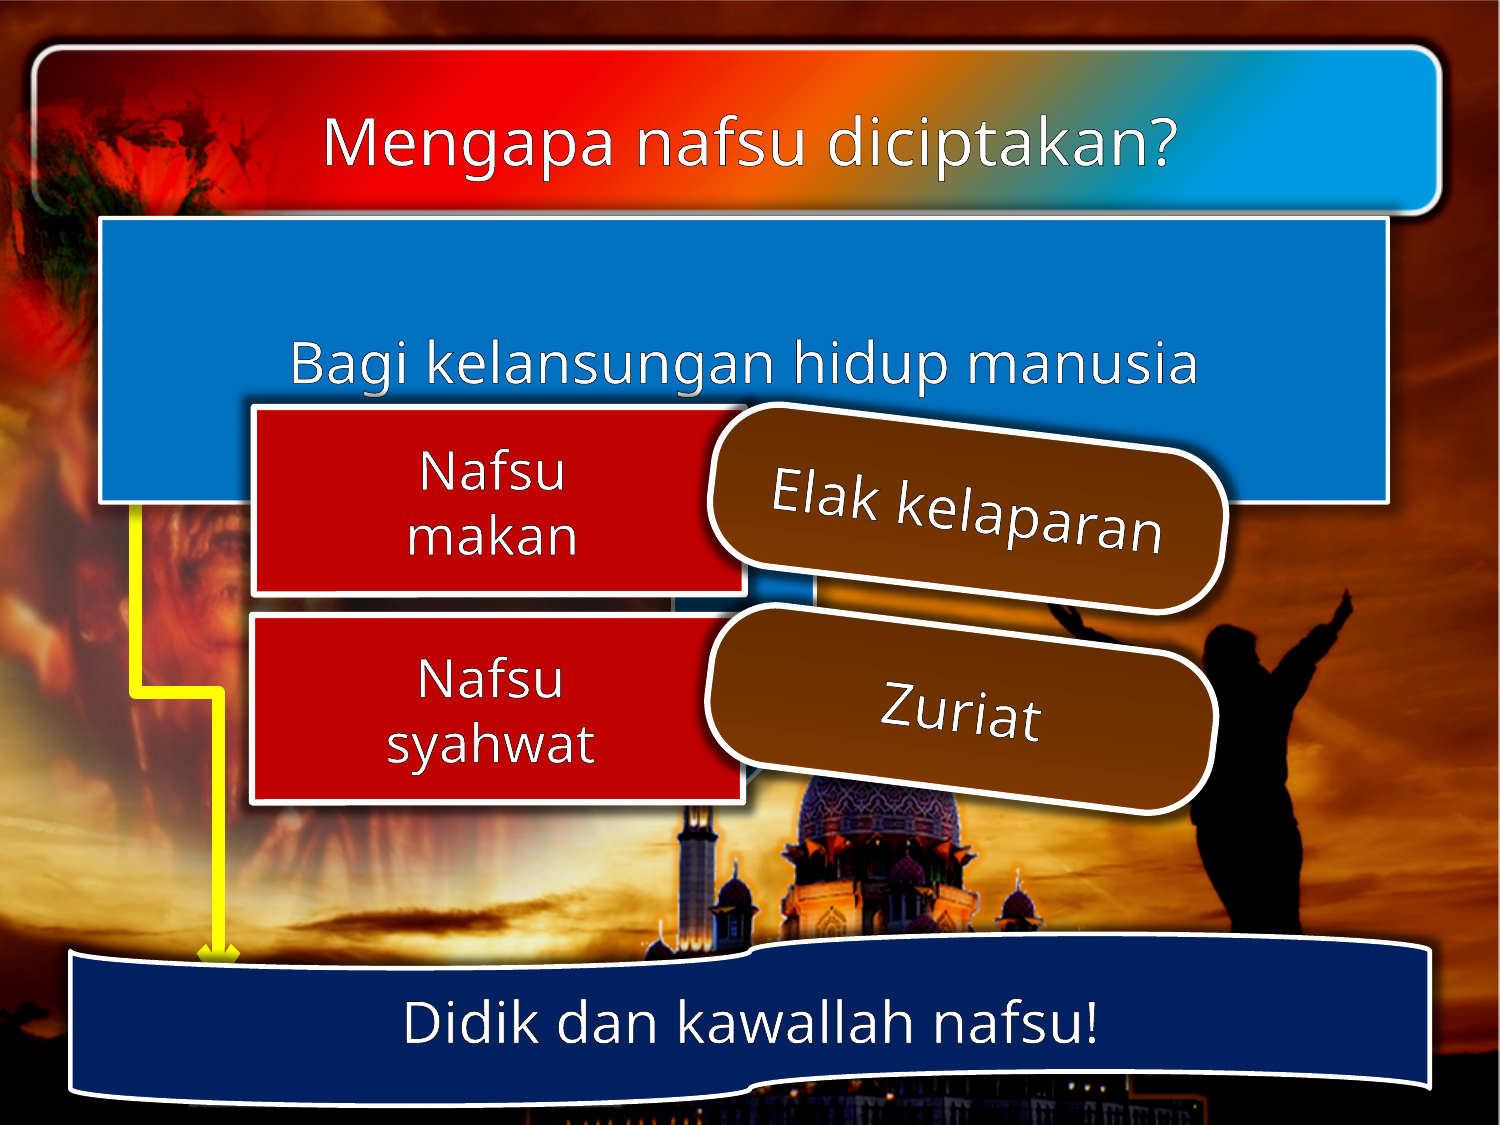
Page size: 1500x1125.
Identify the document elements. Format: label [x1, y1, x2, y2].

picture [0, 0, 1500, 1125]
text_box [0, 650, 473, 734]
